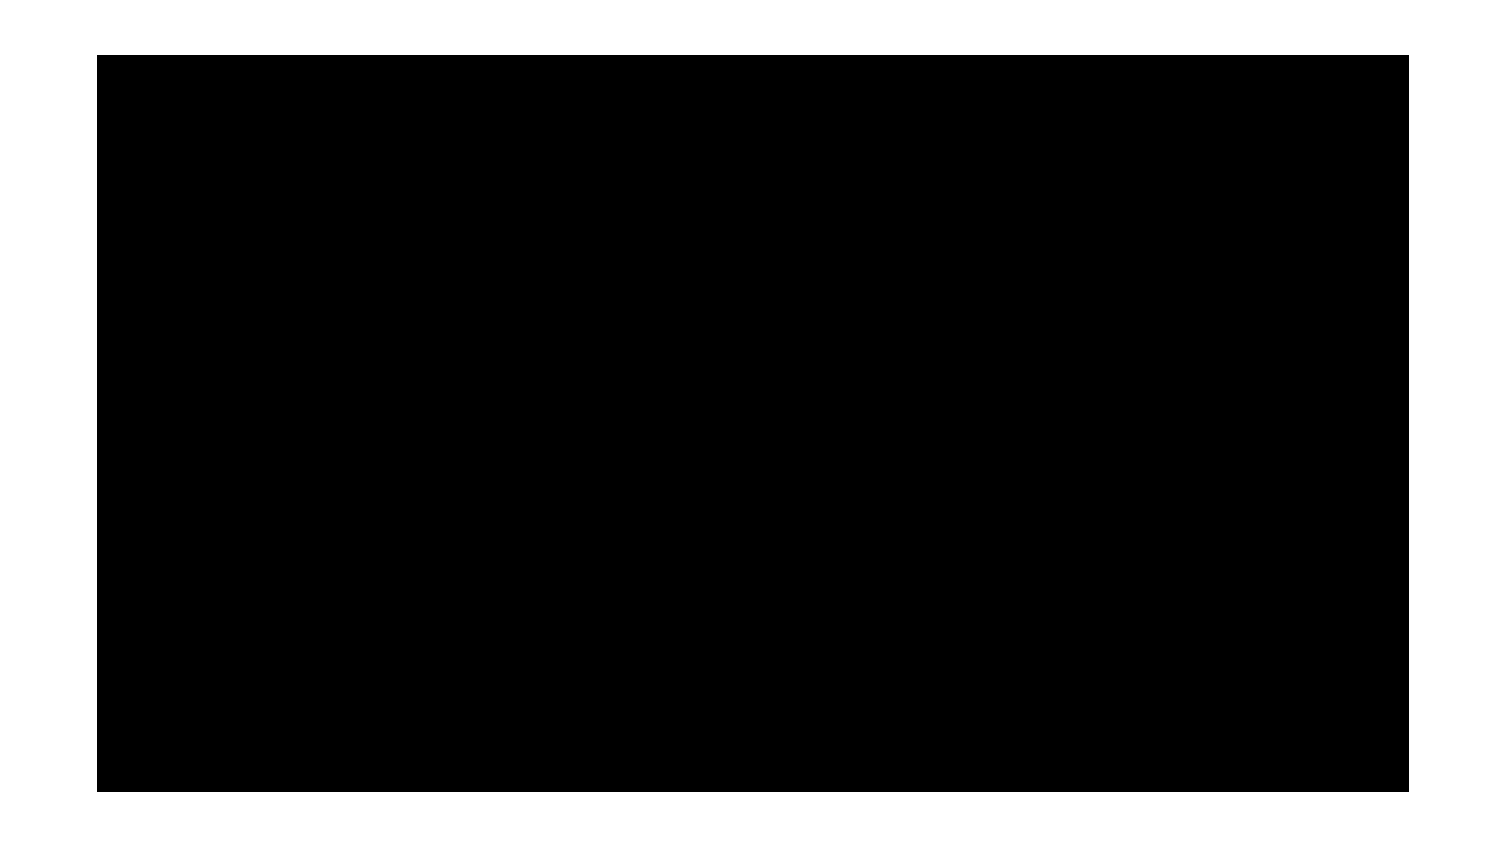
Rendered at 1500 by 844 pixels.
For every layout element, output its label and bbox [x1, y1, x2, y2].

text_box [96, 54, 1410, 793]
